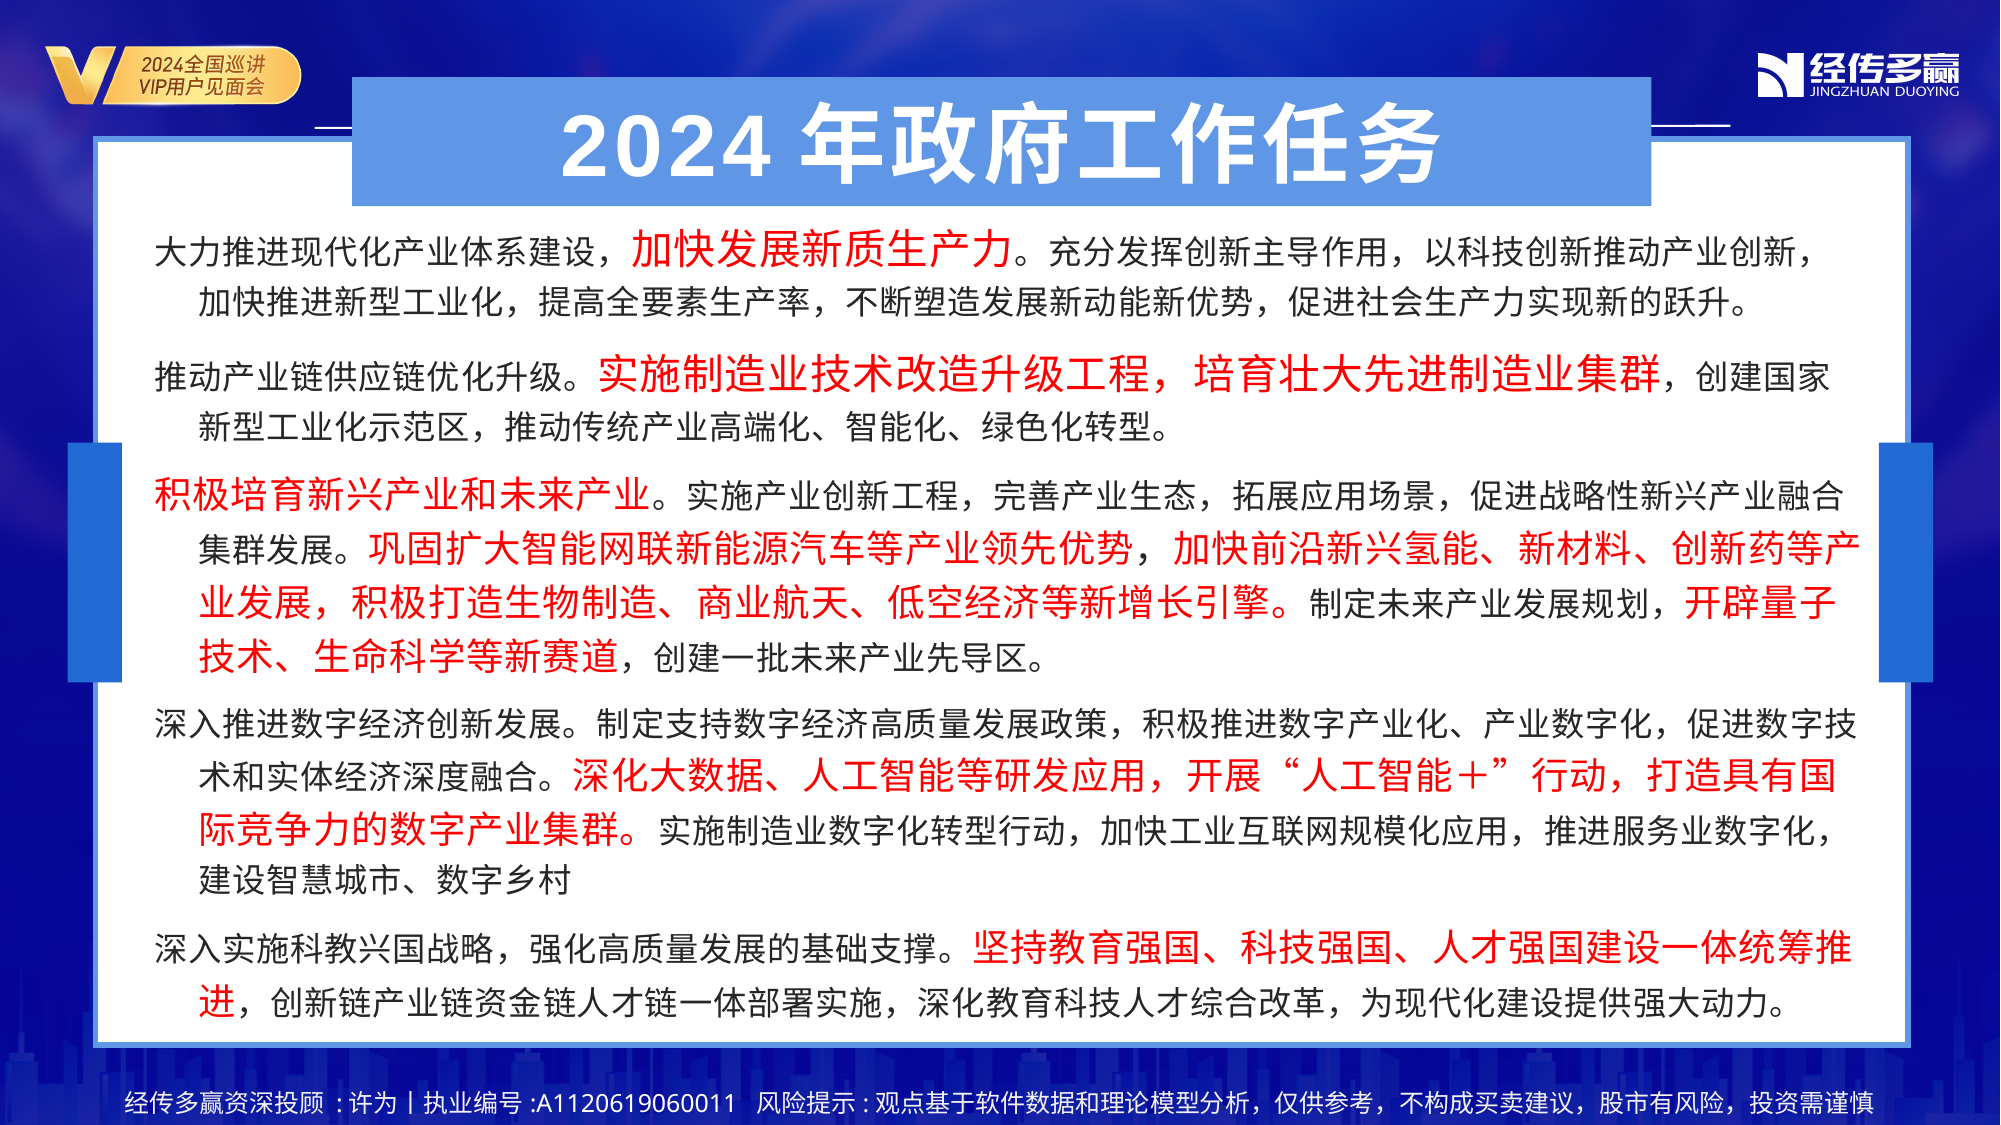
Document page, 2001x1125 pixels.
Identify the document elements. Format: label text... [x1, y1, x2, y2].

picture [0, 0, 2000, 1125]
text_box [67, 442, 123, 683]
text_box [1878, 442, 1934, 683]
text_box 2024年政府工作任务 [352, 76, 1652, 207]
text_box 大力推进现代化产业体系建设，加快发展新质生产力。充分发挥创新主导作用，以科技创新推动产业创新，加快推进新型工业化，提高全要素生产率，不断塑造发展新动能新优势，促进社会生产力实现新的跃升。 推动产业链供应链优化升级。实施制造业技术改造升级工程，培育壮大先进制造业集群，创建国家新型工业化示范区，推动传统产业高端化、智能化、绿色化转型。 积极培育新兴产业和未来产业。实施产业创新工程，完善产业生态，拓展应用场景，促进战略性新兴产业融合集群发展。巩固扩大智能网联新能源汽车等产业领先优势，加快前沿新兴氢能、新材料、创新药等产业发展，积极打造生物制造、商业航天、低空经济等新增长引擎。制定未来产业发展规划，开辟量子技术、生命科学等新赛道，创建一批未来产业先导区。 深入推进数字经济创新发展。制定支持数字经济高质量发展政策，积极推进数字产业化、产业数字化，促进数字技术和实体经济深度融合。深化大数据、人工智能等研发应用，开展“人工智能＋”行动，打造具有国际竞争力的数字产业集群。实施制造业数字化转型行动，加快工业互联网规模化应用，推进服务业数字化，建设智慧城市、数字乡村 深入实施科教兴国战略，强化高质量发展的基础支撑。坚持教育强国、科技强国、人才强国建设一体统筹推进，创新链产业链资金链人才链一体部署实施，深化教育科技人才综合改革，为现代化建设提供强大动力。 [139, 232, 1879, 1005]
text_box [94, 138, 1909, 1046]
